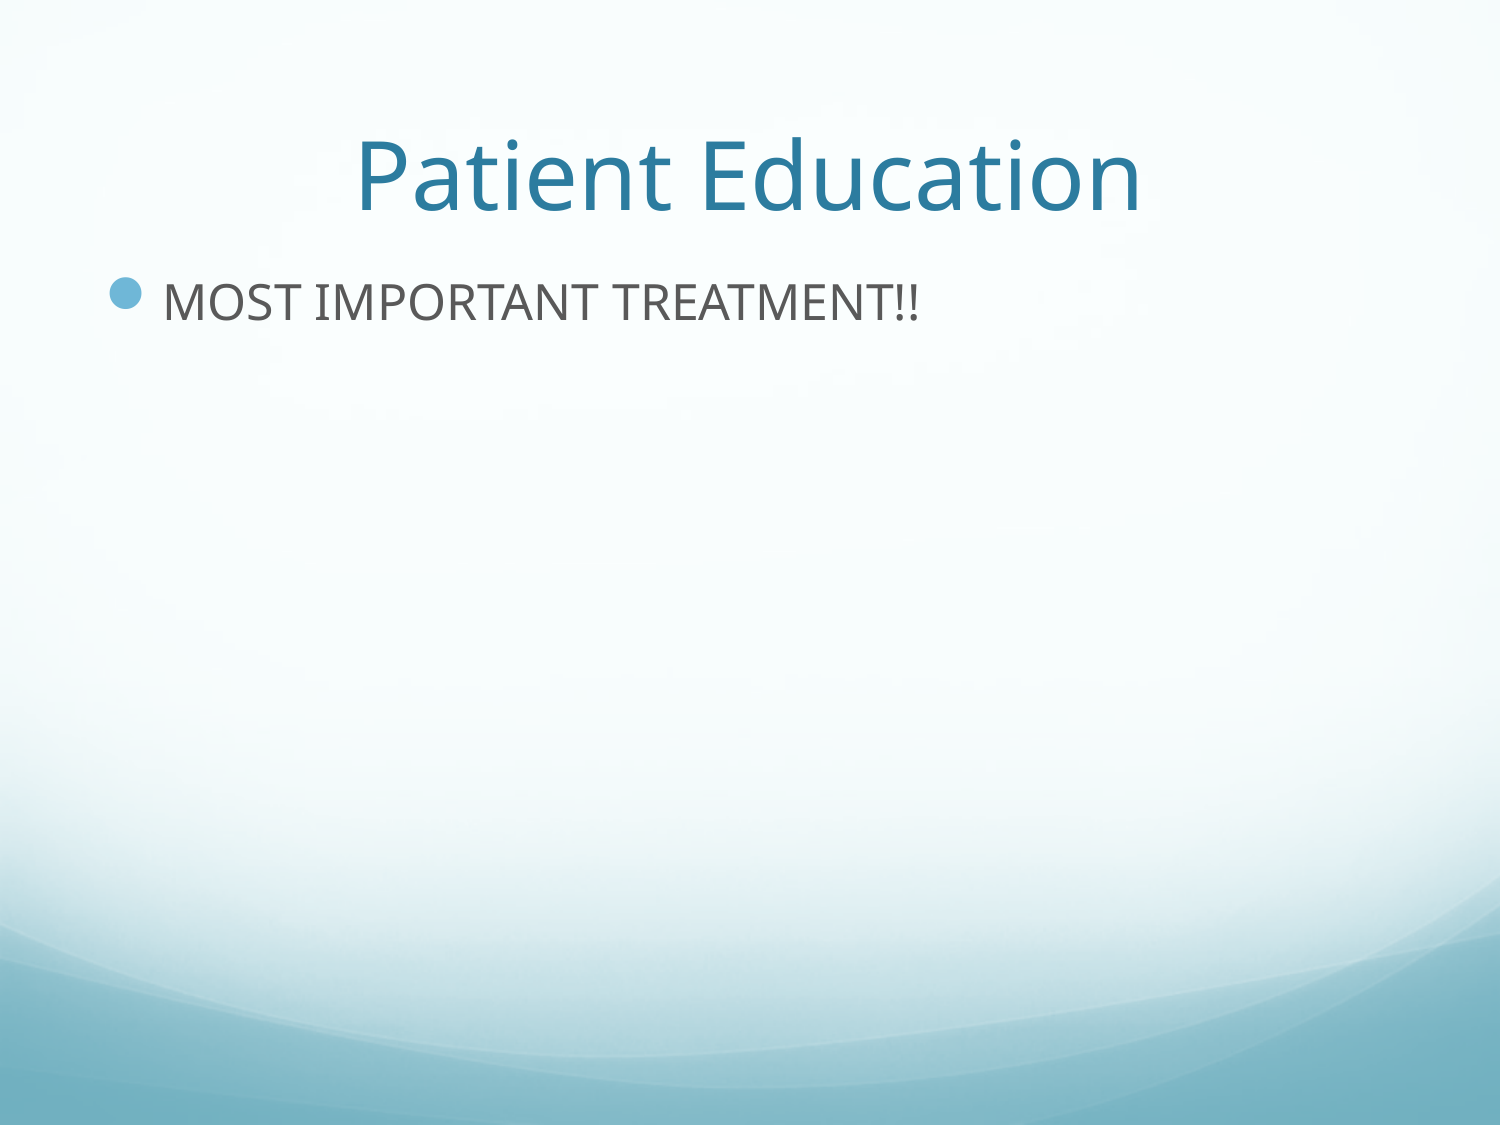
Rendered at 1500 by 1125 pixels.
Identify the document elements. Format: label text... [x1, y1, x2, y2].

list MOST IMPORTANT TREATMENT!! [90, 262, 1410, 975]
title Patient Education [90, 17, 1410, 237]
